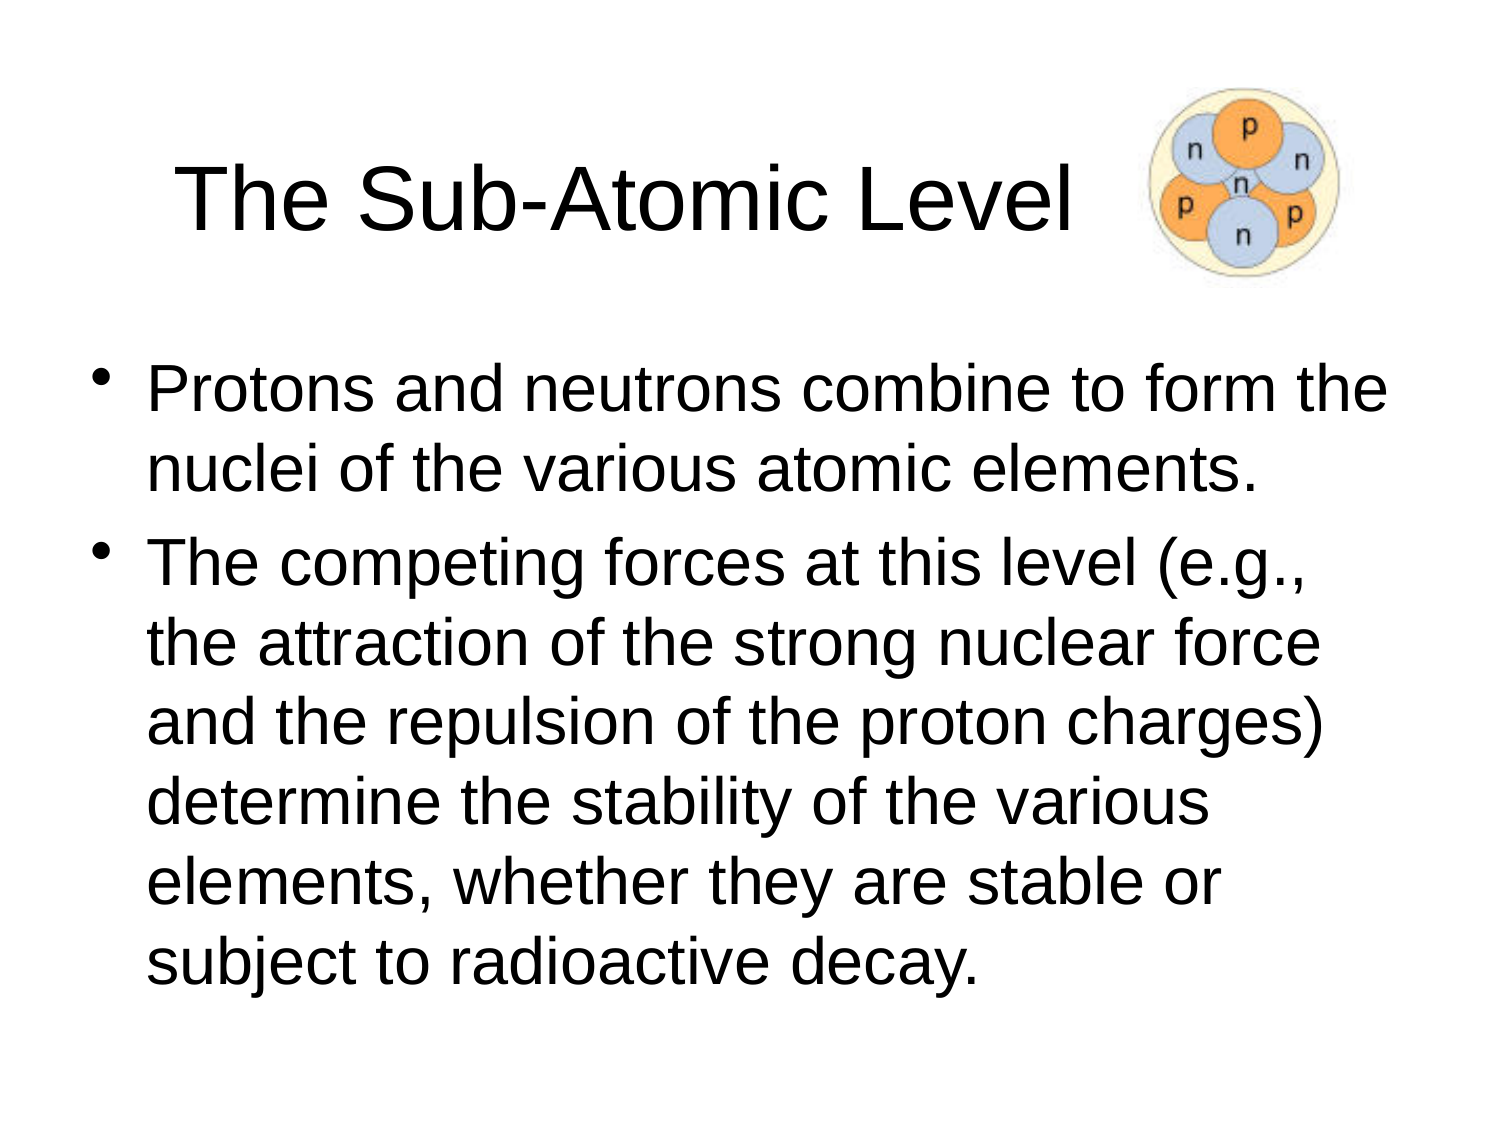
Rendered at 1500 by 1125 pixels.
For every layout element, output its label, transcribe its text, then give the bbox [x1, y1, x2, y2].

picture [1137, 87, 1355, 288]
list Protons and neutrons combine to form the nuclei of the various atomic elements. The competing forces at this level (e.g., the attraction of the strong nuclear force and the repulsion of the proton charges) determine the stability of the various elements, whether they are stable or subject to radioactive decay. [75, 337, 1425, 1080]
title The Sub-Atomic Level [75, 99, 1132, 288]
